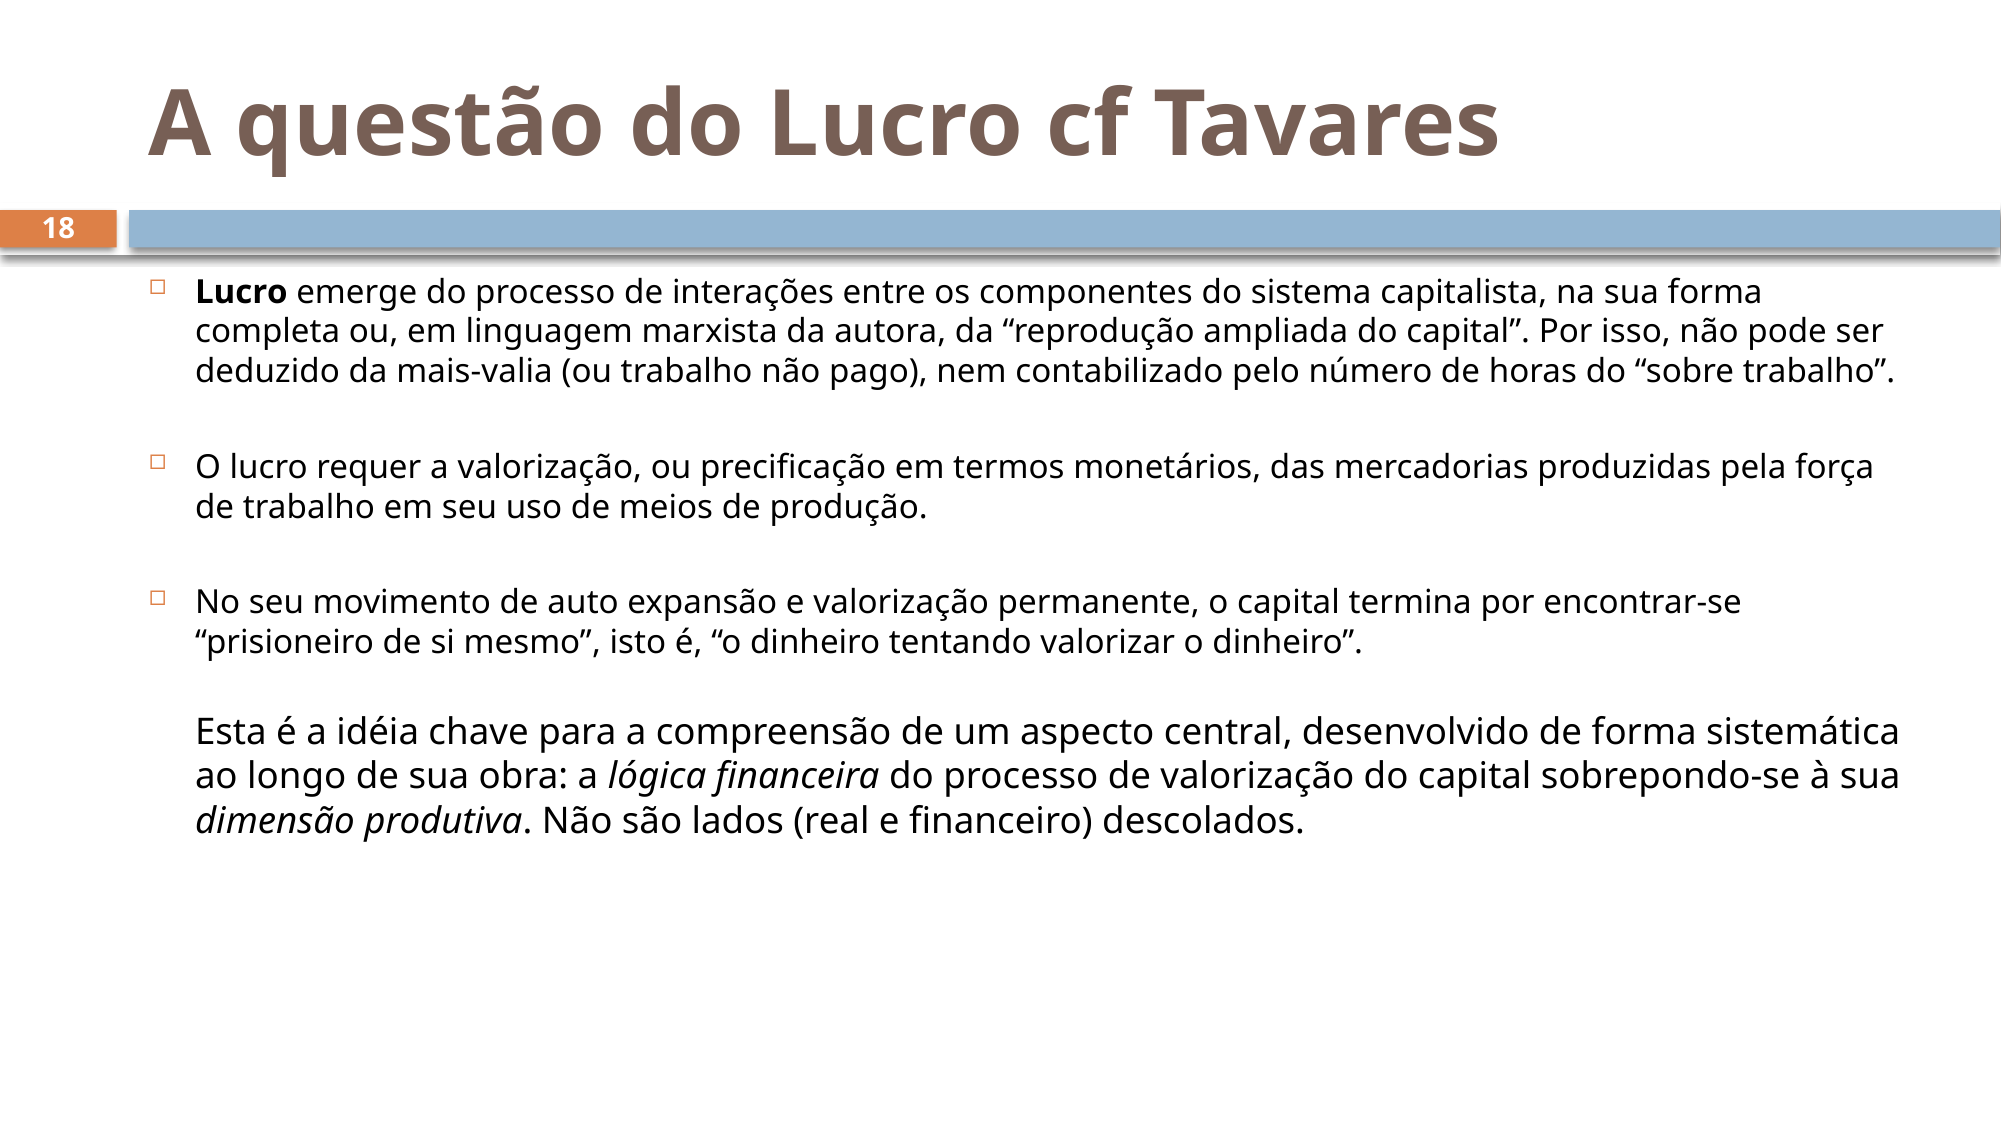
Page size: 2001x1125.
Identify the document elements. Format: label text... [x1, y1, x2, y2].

title A questão do Lucro cf Tavares [133, 37, 1918, 200]
slide_number 18 [0, 208, 117, 249]
list Lucro emerge do processo de interações entre os componentes do sistema capitalista, na sua forma completa ou, em linguagem marxista da autora, da “reprodução ampliada do capital”. Por isso, não pode ser deduzido da mais-valia (ou trabalho não pago), nem contabilizado pelo número de horas do “sobre trabalho”. O lucro requer a valorização, ou precificação em termos monetários, das mercadorias produzidas pela força de trabalho em seu uso de meios de produção. No seu movimento de auto expansão e valorização permanente, o capital termina por encontrar-se “prisioneiro de si mesmo”, isto é, “o dinheiro tentando valorizar o dinheiro”. Esta é a idéia chave para a compreensão de um aspecto central, desenvolvido de forma sistemática ao longo de sua obra: a lógica financeira do processo de valorização do capital sobrepondo-se à sua dimensão produtiva. Não são lados (real e financeiro) descolados. [133, 262, 1918, 1000]
